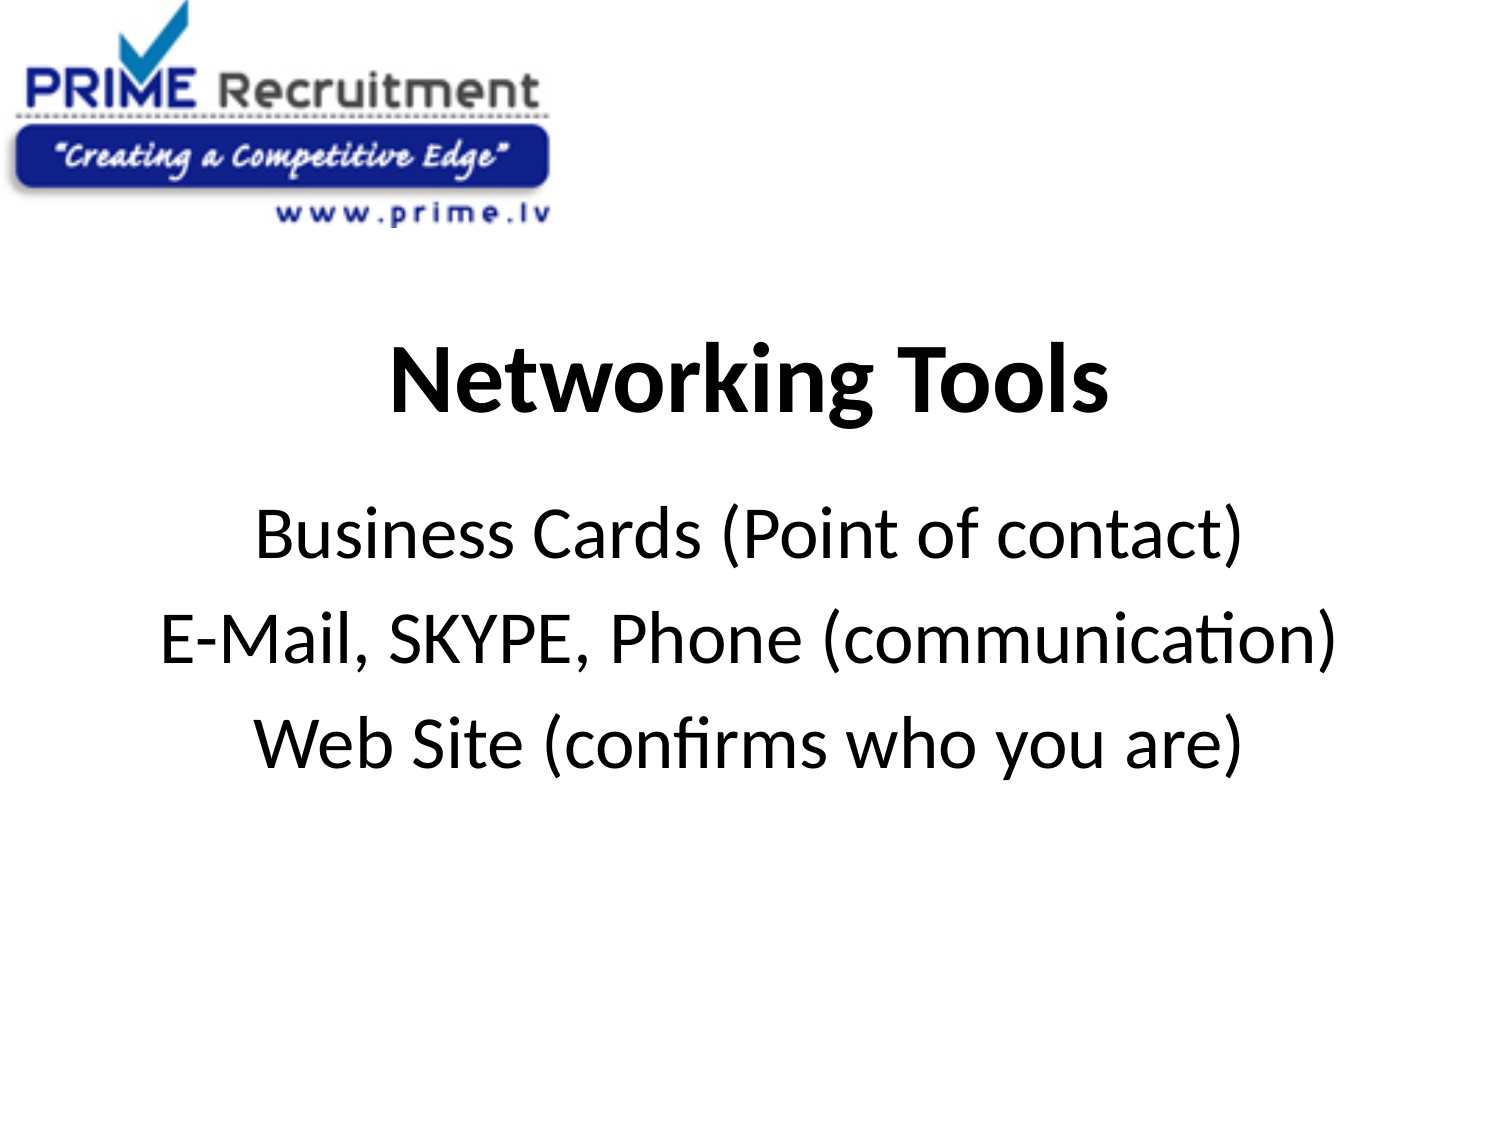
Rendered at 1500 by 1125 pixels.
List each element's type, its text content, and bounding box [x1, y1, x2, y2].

picture [0, 0, 556, 228]
subtitle Business Cards (Point of contact) E-Mail, SKYPE, Phone (communication) Web Site (confirms who you are) [112, 476, 1388, 916]
title Networking Tools [112, 303, 1388, 442]
